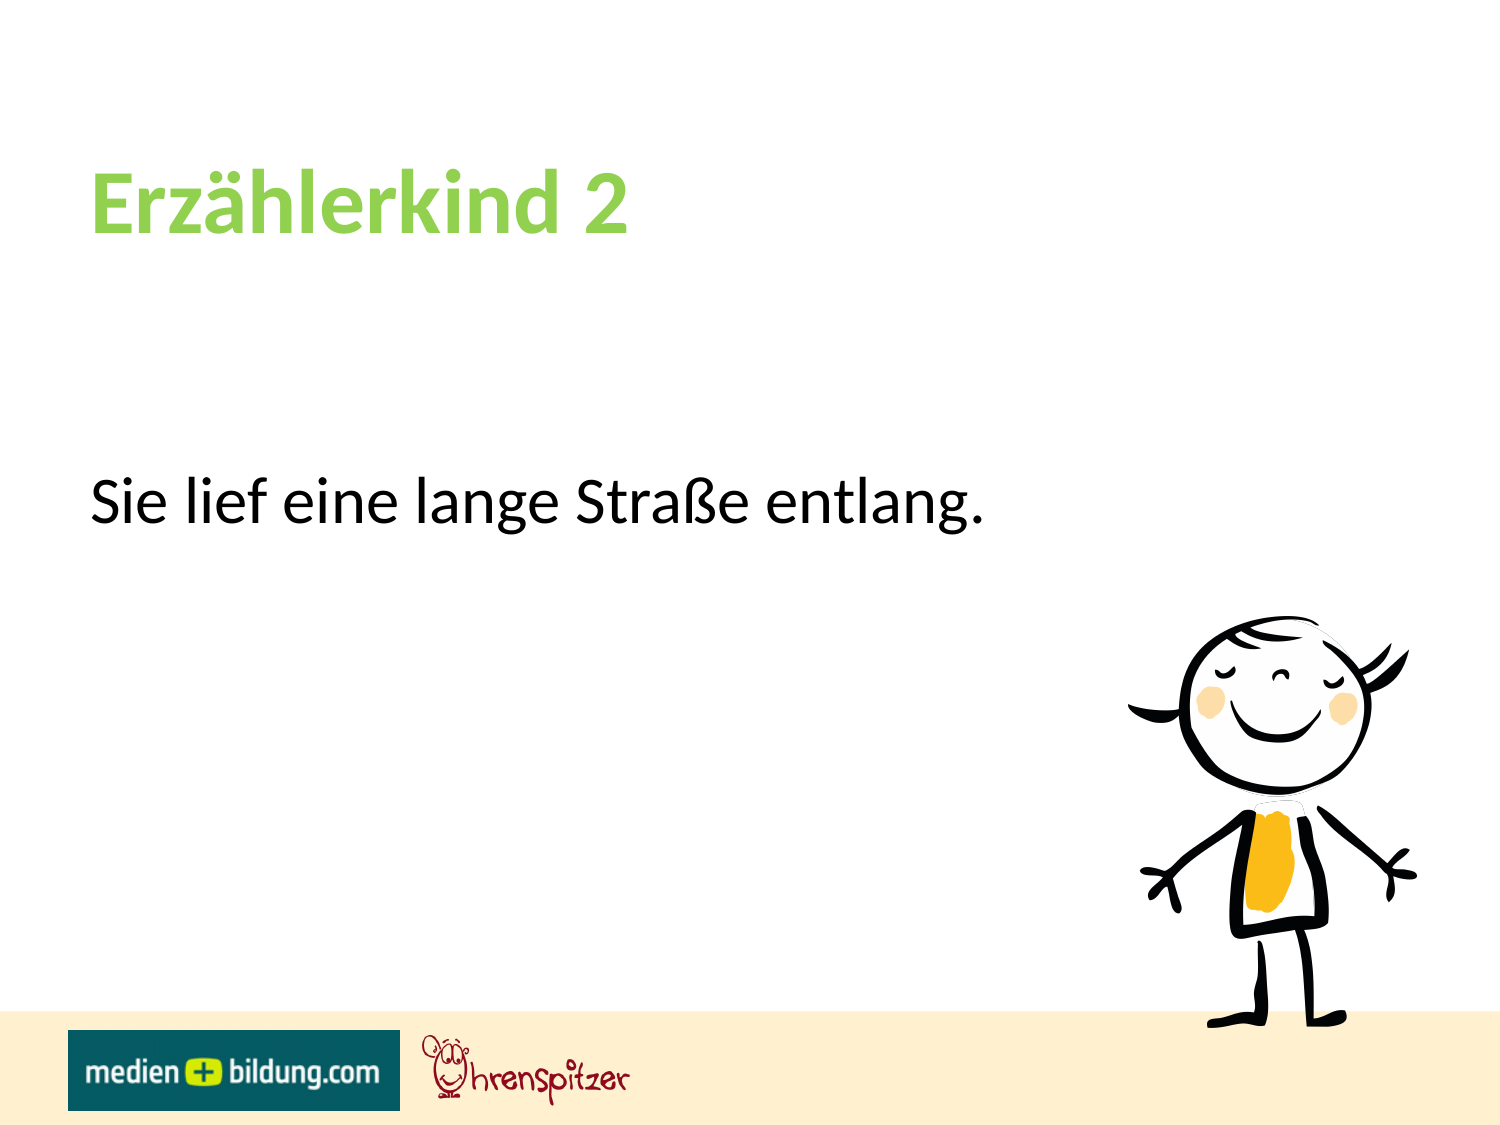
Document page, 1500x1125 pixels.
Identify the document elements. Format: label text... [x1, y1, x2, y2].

list Sie lief eine lange Straße entlang. [75, 262, 1425, 1005]
picture [68, 1030, 400, 1111]
picture [1127, 616, 1417, 1028]
title Erzählerkind 2 [75, 103, 1425, 262]
